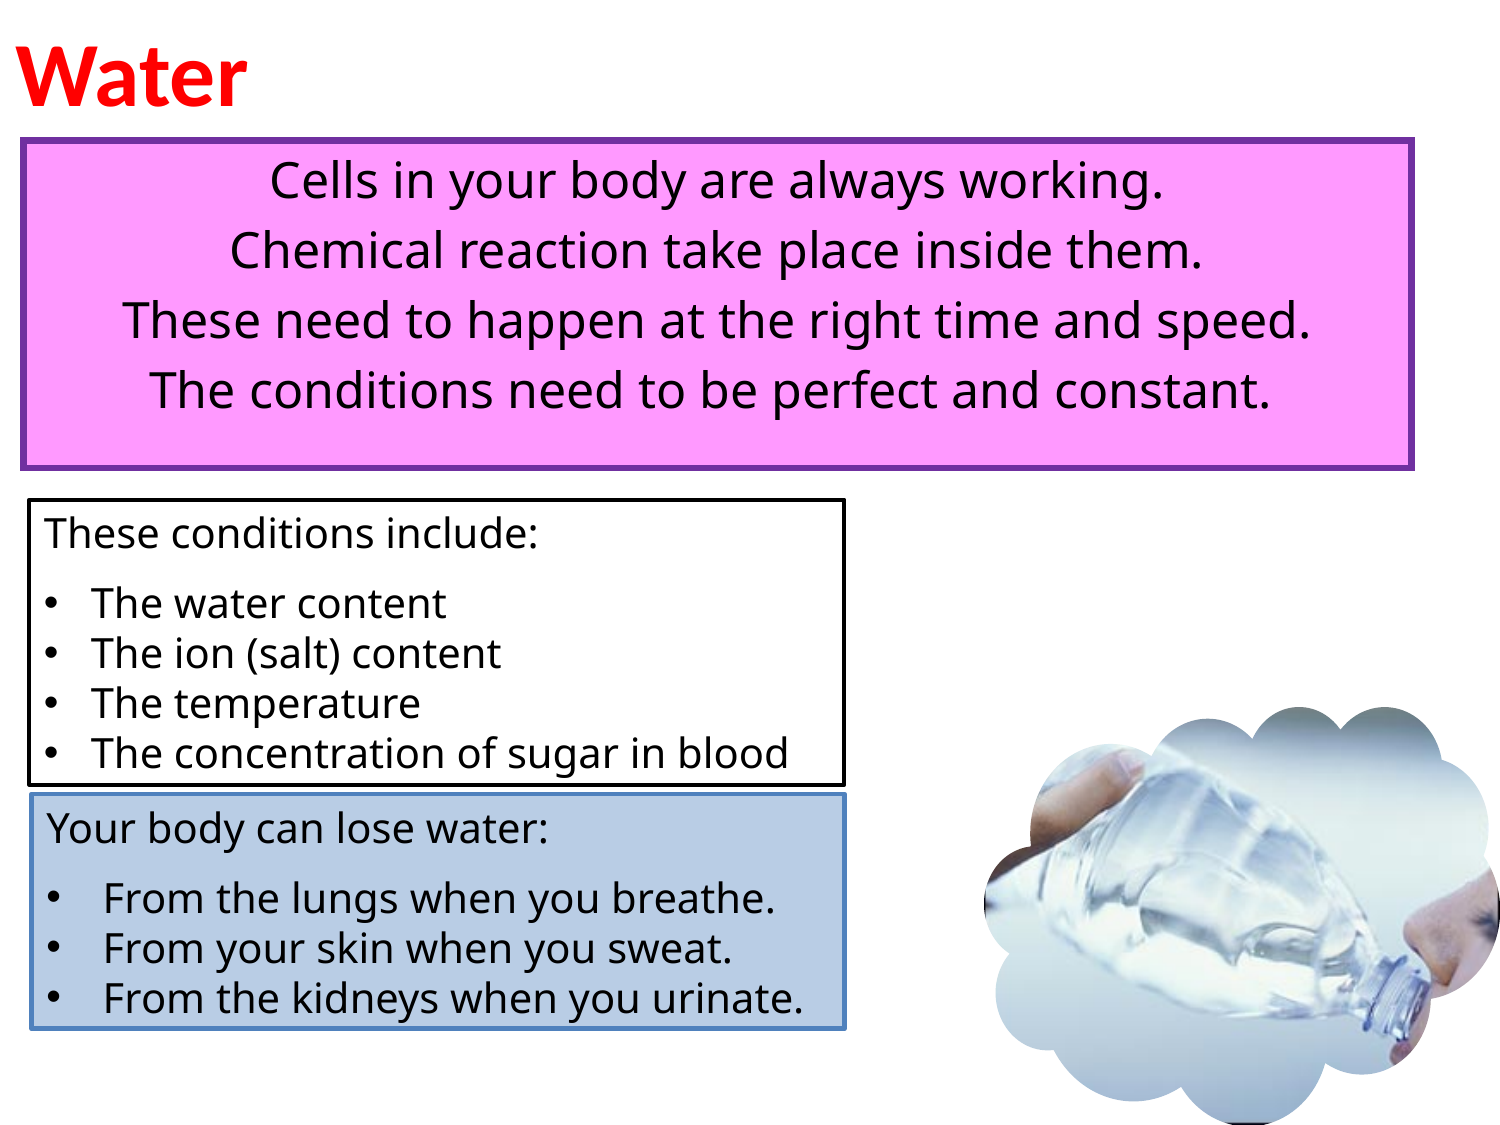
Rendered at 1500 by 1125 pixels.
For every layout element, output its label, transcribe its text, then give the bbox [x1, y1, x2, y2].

picture [984, 705, 1500, 1125]
text_box These conditions include: The water content The ion (salt) content The temperature The concentration of sugar in blood [27, 498, 846, 787]
title Water [0, 0, 1350, 164]
list Cells in your body are always working. Chemical reaction take place inside them. These need to happen at the right time and speed. The conditions need to be perfect and constant. [23, 140, 1412, 468]
text_box Your body can lose water: From the lungs when you breathe. From your skin when you sweat. From the kidneys when you urinate. [29, 792, 846, 1031]
